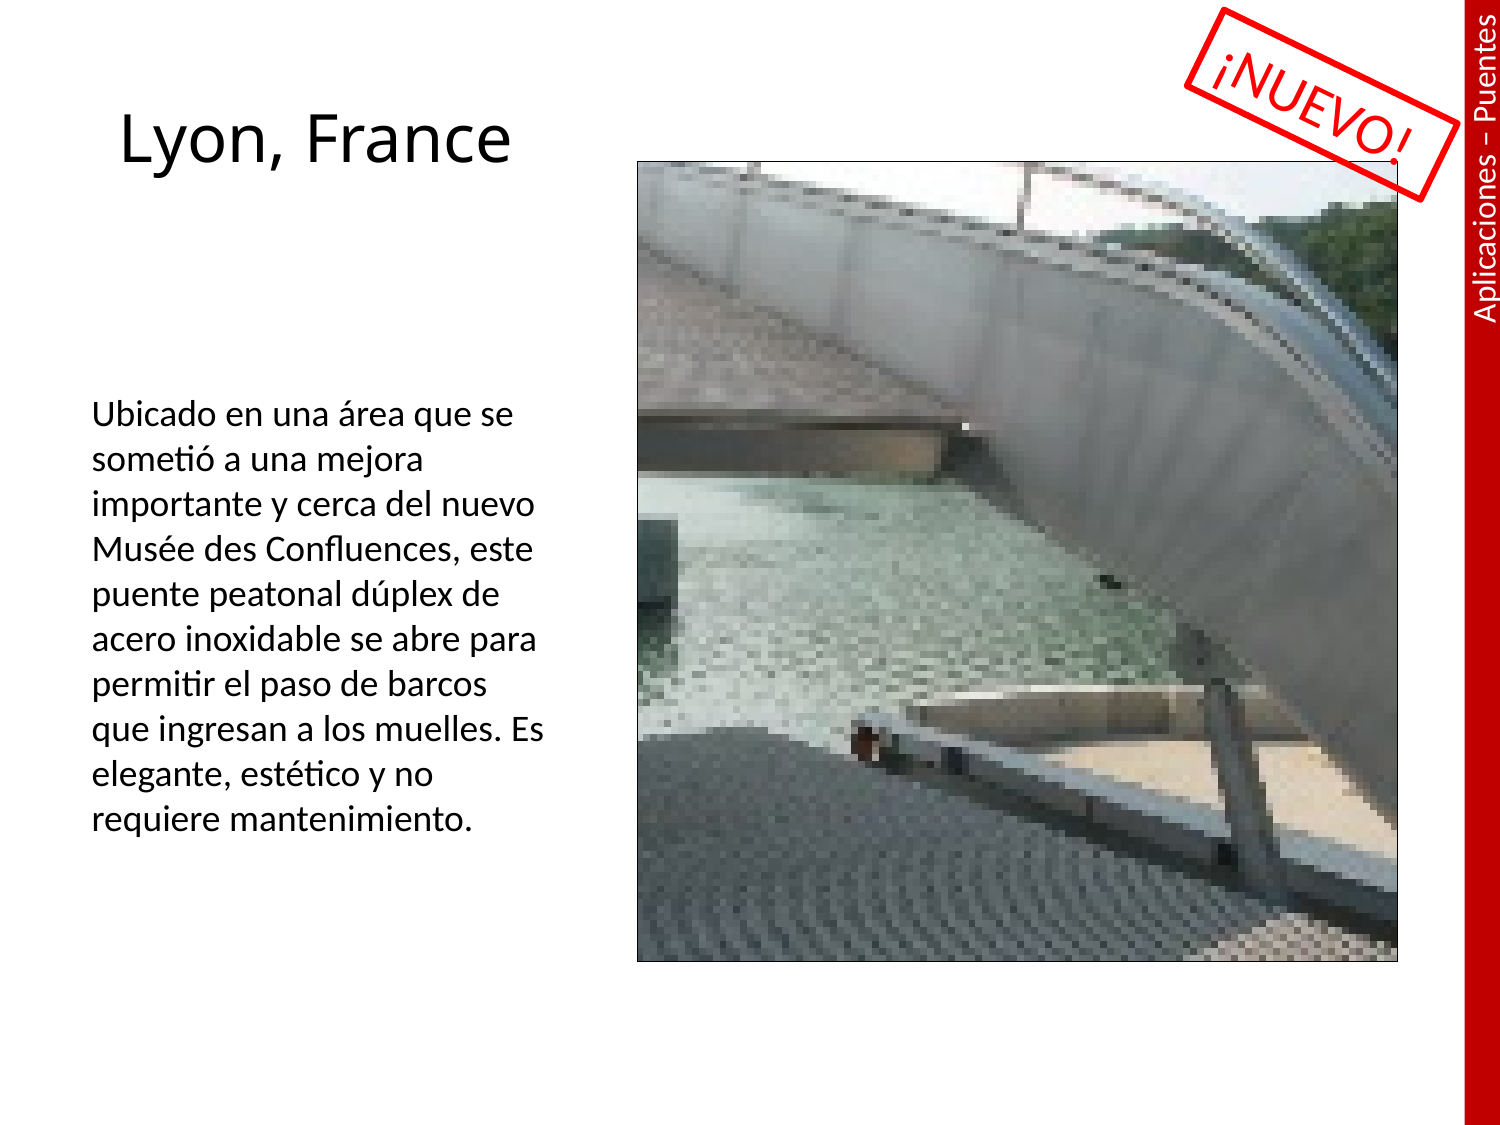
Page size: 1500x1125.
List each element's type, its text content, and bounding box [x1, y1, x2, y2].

list Ubicado en una área que se sometió a una mejora importante y cerca del nuevo Musée des Confluences, este puente peatonal dúplex de acero inoxidable se abre para permitir el paso de barcos que ingresan a los muelles. Es elegante, estético y no requiere mantenimiento. [76, 336, 561, 962]
text_box ¡NUEVO! [1186, 9, 1458, 200]
picture [637, 161, 1398, 962]
title Lyon, France [103, 75, 588, 185]
